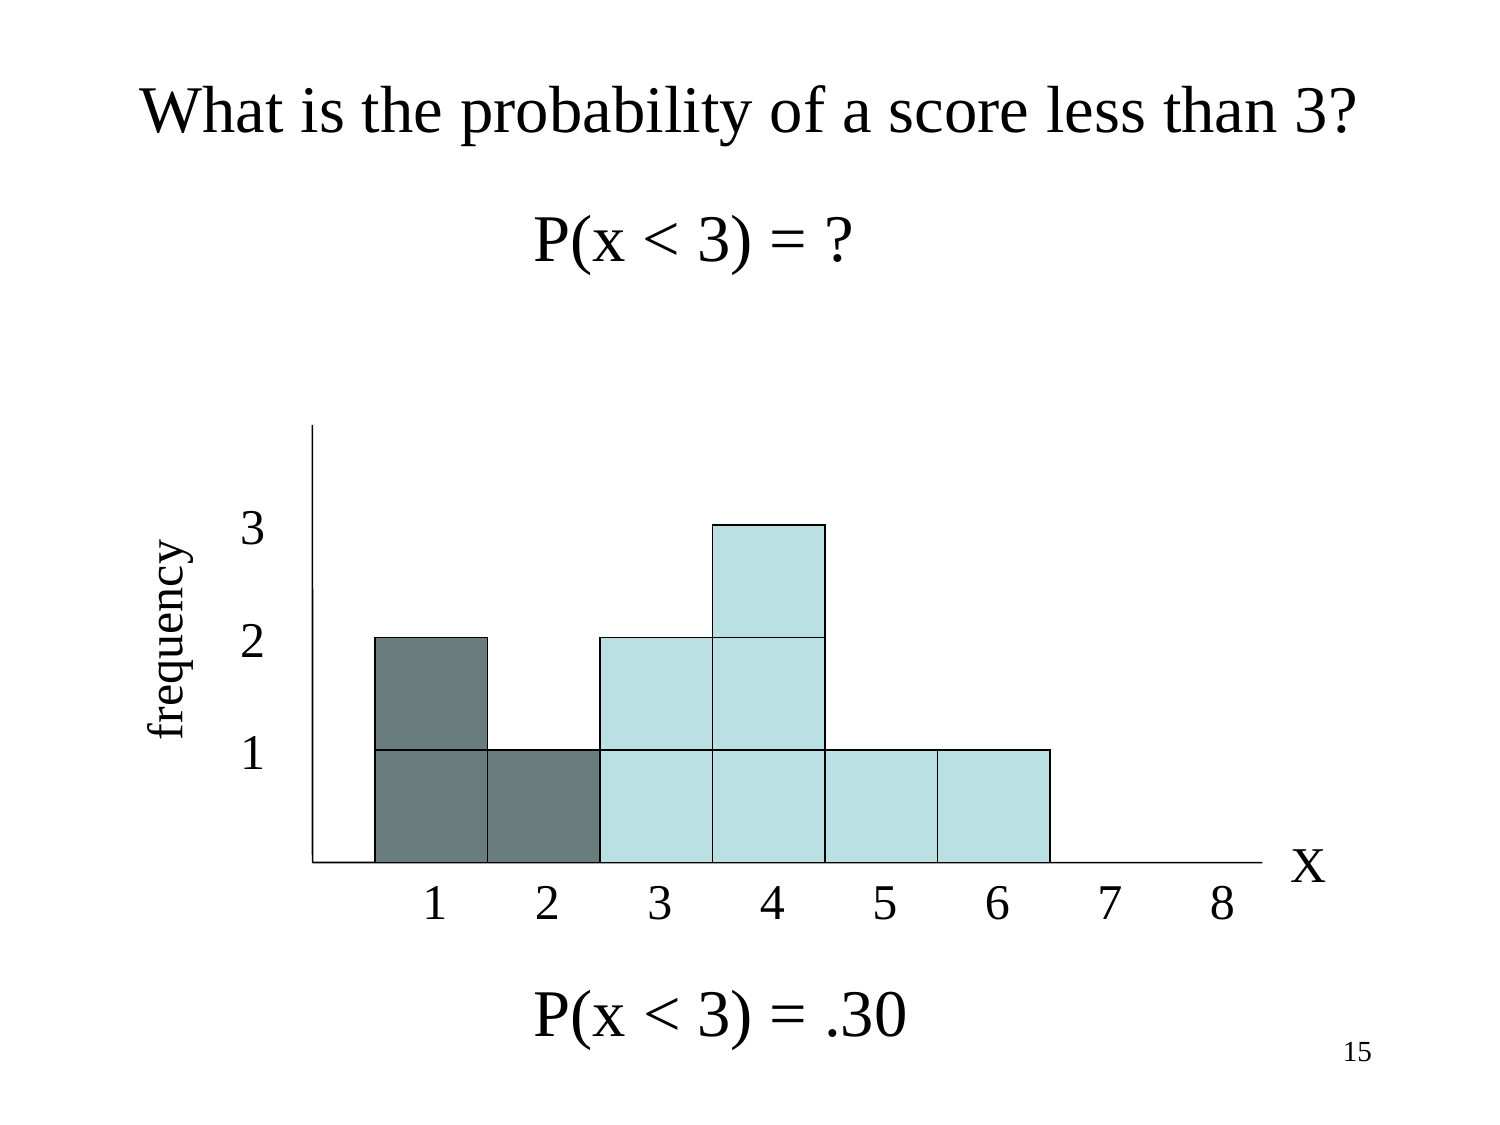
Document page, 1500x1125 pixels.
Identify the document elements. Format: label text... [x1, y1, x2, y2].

text_box P(x < 3) = .30 [519, 962, 924, 1058]
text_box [124, 424, 1342, 938]
text_box P(x < 3) = ? [518, 187, 870, 283]
slide_number 15 [1074, 1024, 1388, 1101]
title What is the probability of a score less than 3? [75, 12, 1425, 200]
